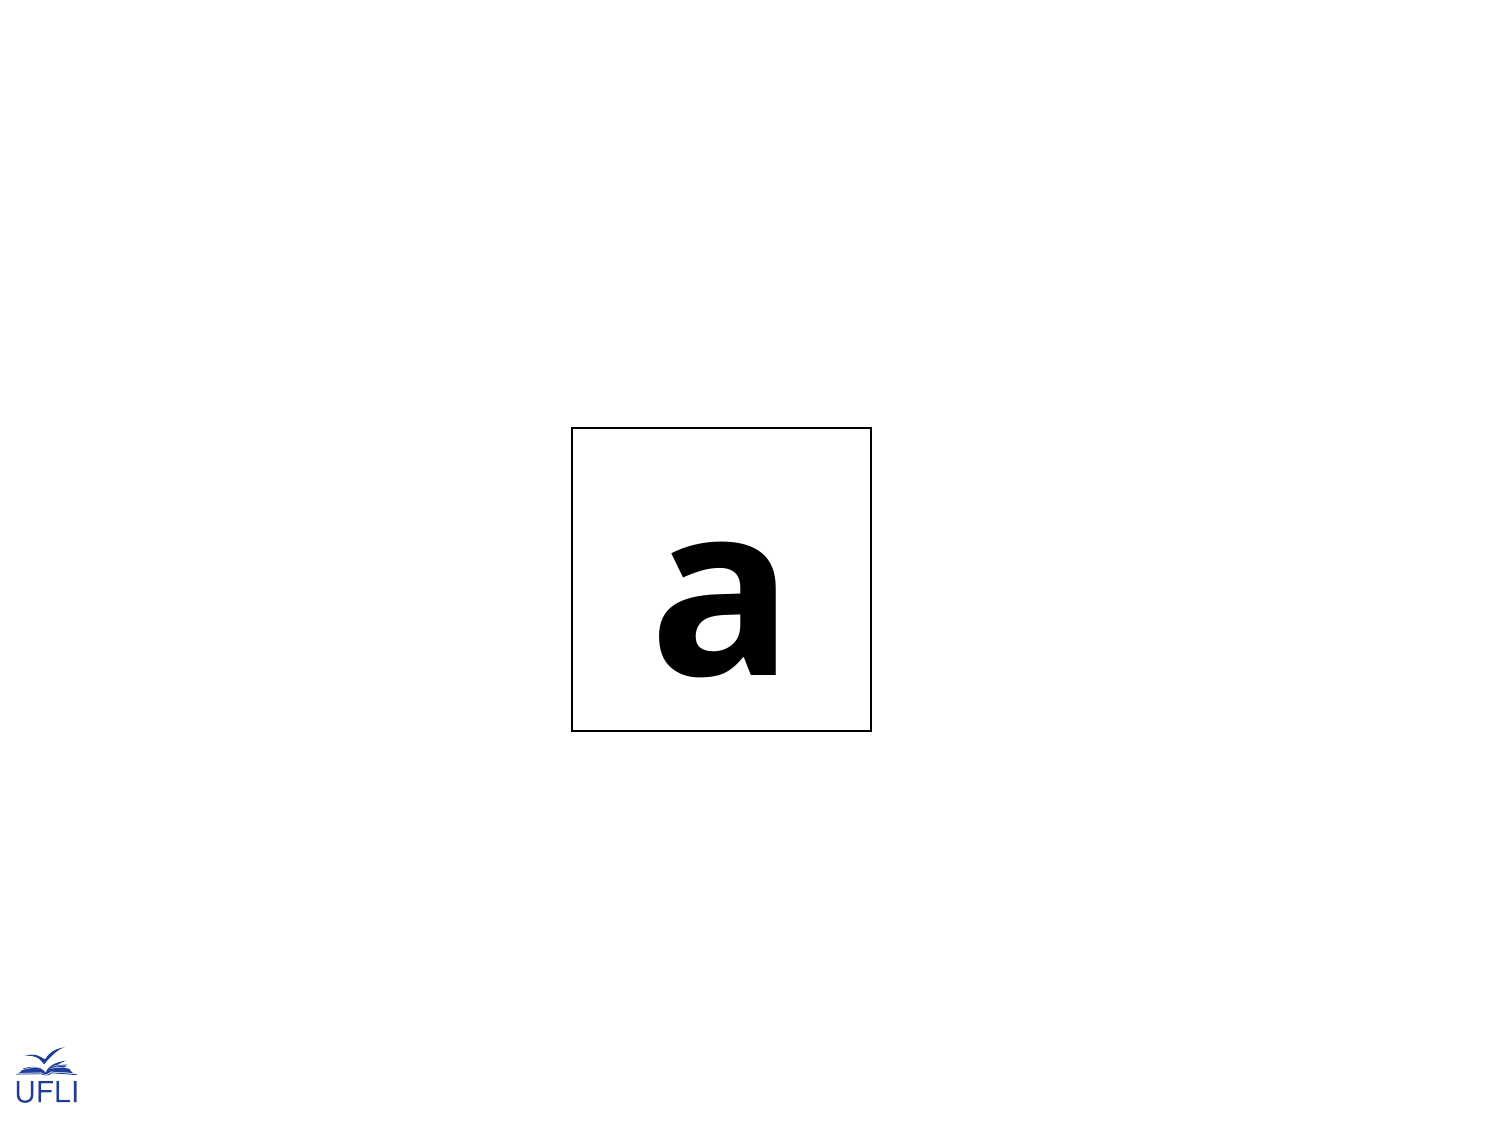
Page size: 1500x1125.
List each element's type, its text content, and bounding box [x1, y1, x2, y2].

text_box a [571, 427, 872, 732]
picture [12, 1045, 81, 1106]
